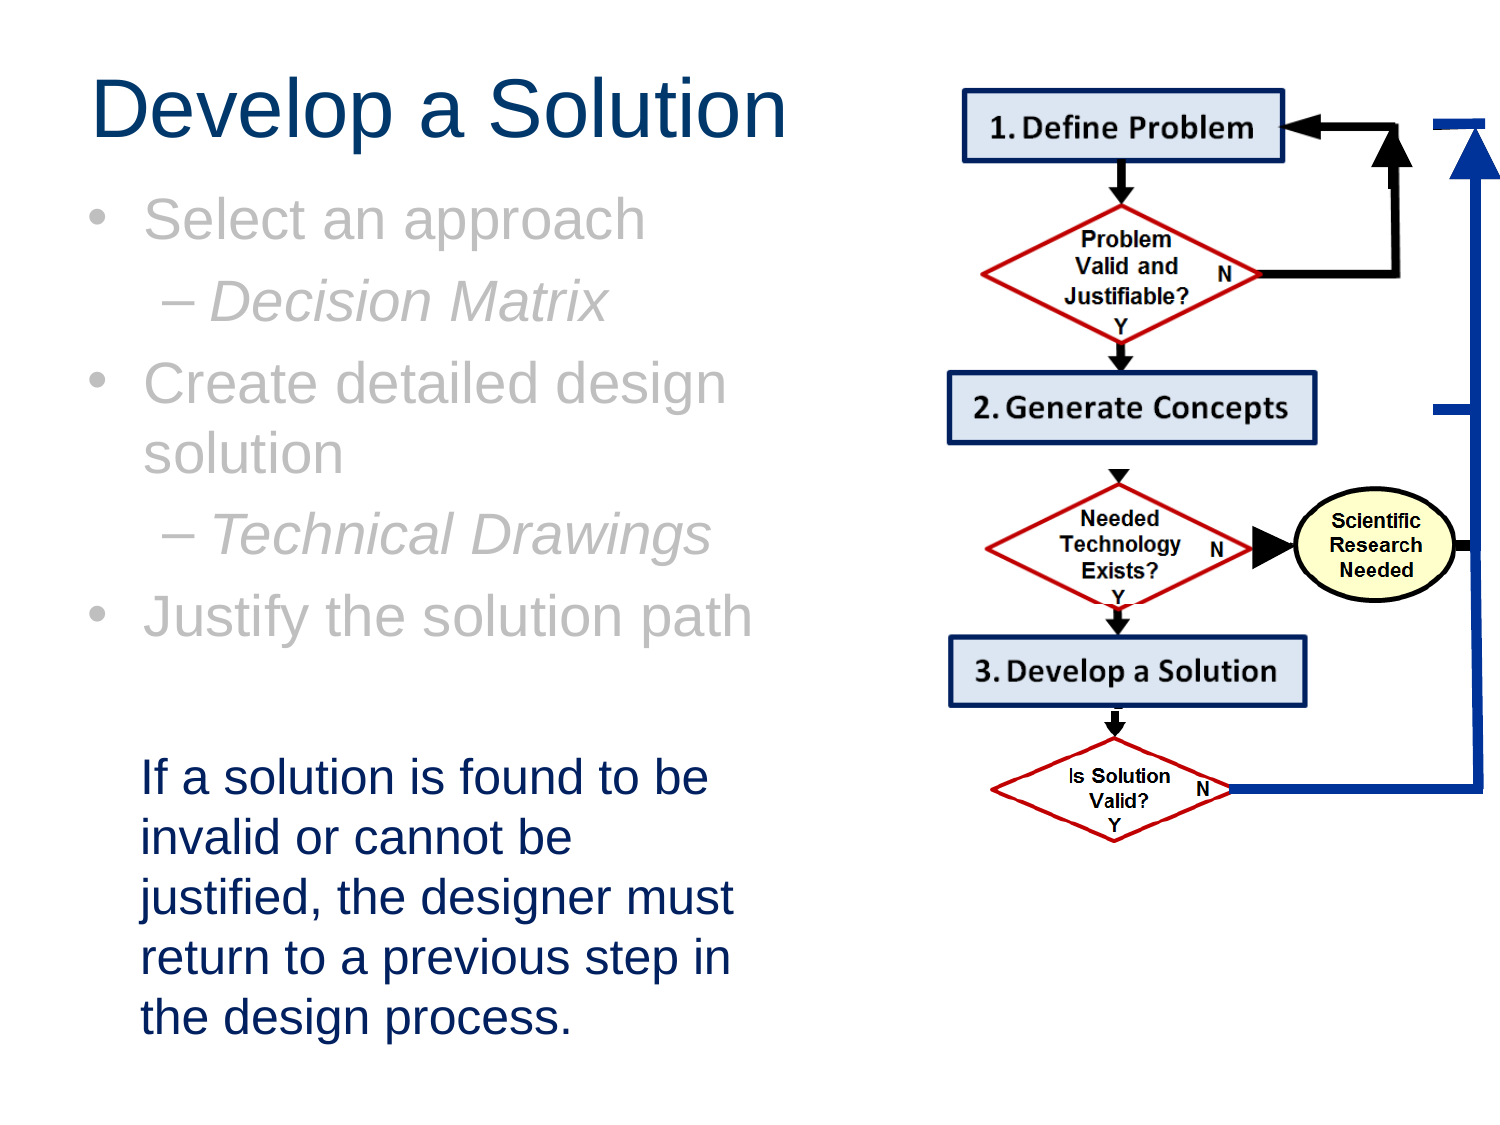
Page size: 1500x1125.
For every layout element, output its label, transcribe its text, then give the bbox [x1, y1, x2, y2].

title Develop a Solution [75, 45, 1425, 163]
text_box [879, 59, 1433, 470]
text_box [1475, 546, 1479, 790]
text_box If a solution is found to be invalid or cannot be justified, the designer must return to a previous step in the design process. [125, 736, 751, 1055]
picture [962, 711, 1285, 844]
picture [920, 470, 1456, 709]
text_box Select an approach Decision Matrix Create detailed design solution Technical Drawings Justify the solution path [72, 174, 888, 600]
